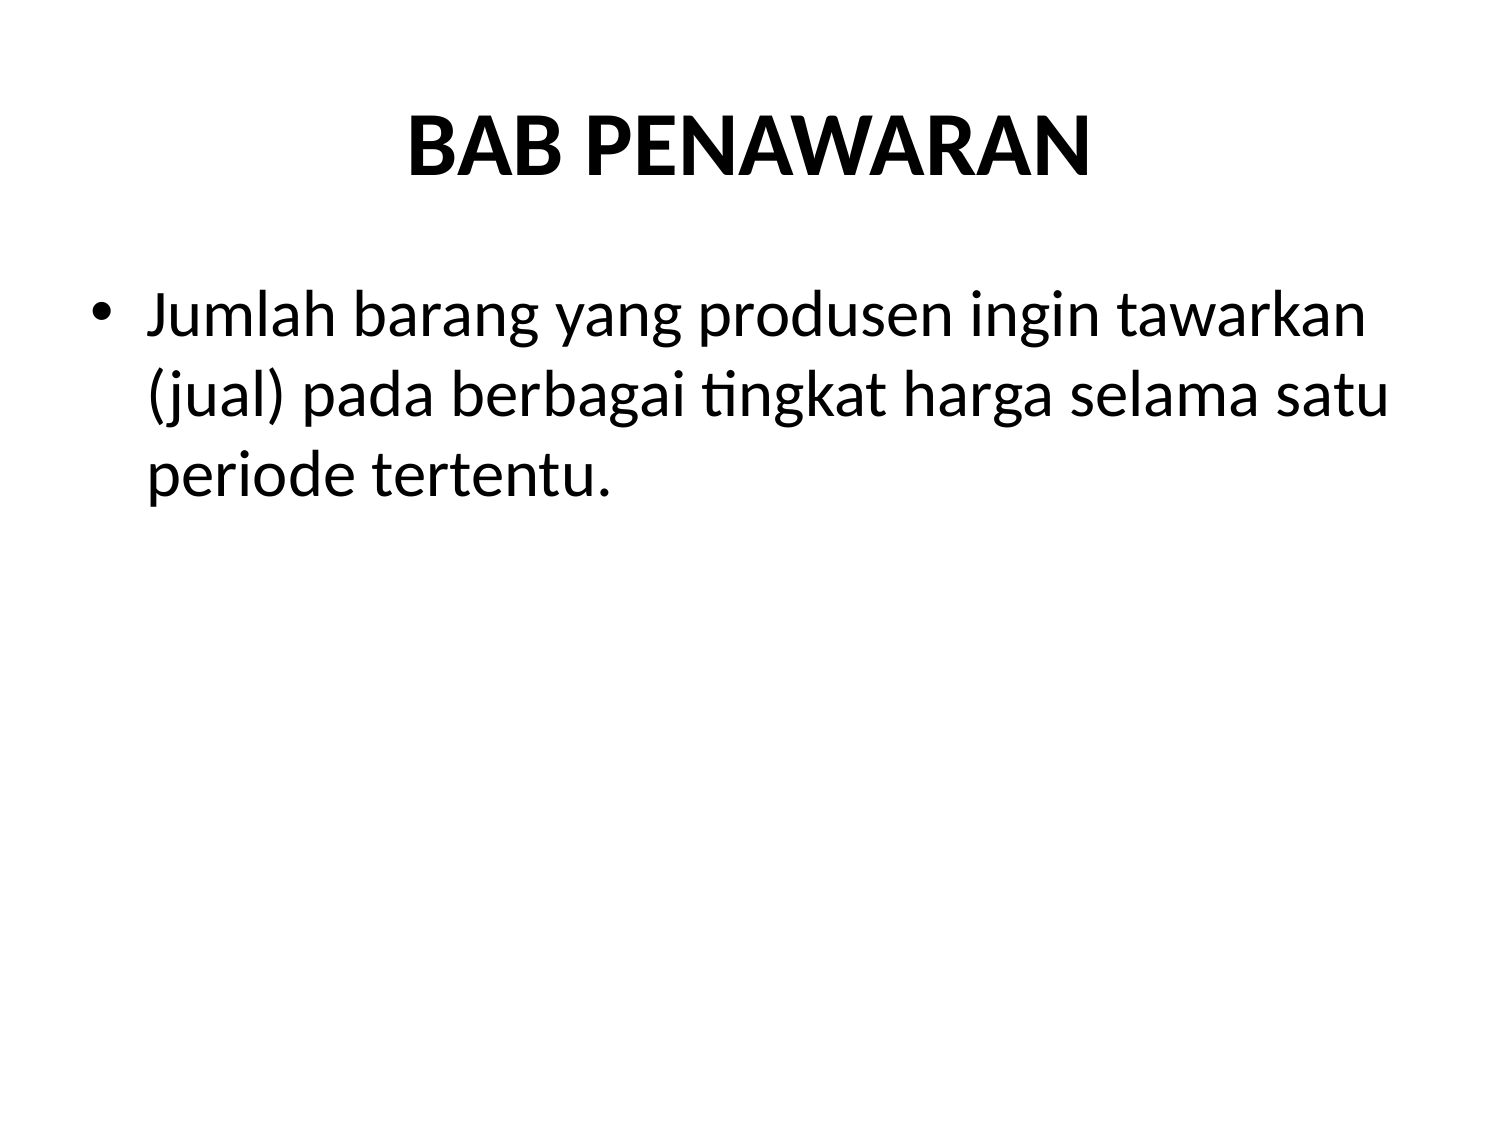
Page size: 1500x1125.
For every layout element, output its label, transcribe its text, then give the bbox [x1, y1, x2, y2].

title BAB PENAWARAN [75, 45, 1425, 233]
list Jumlah barang yang produsen ingin tawarkan (jual) pada berbagai tingkat harga selama satu periode tertentu. [75, 262, 1425, 1005]
